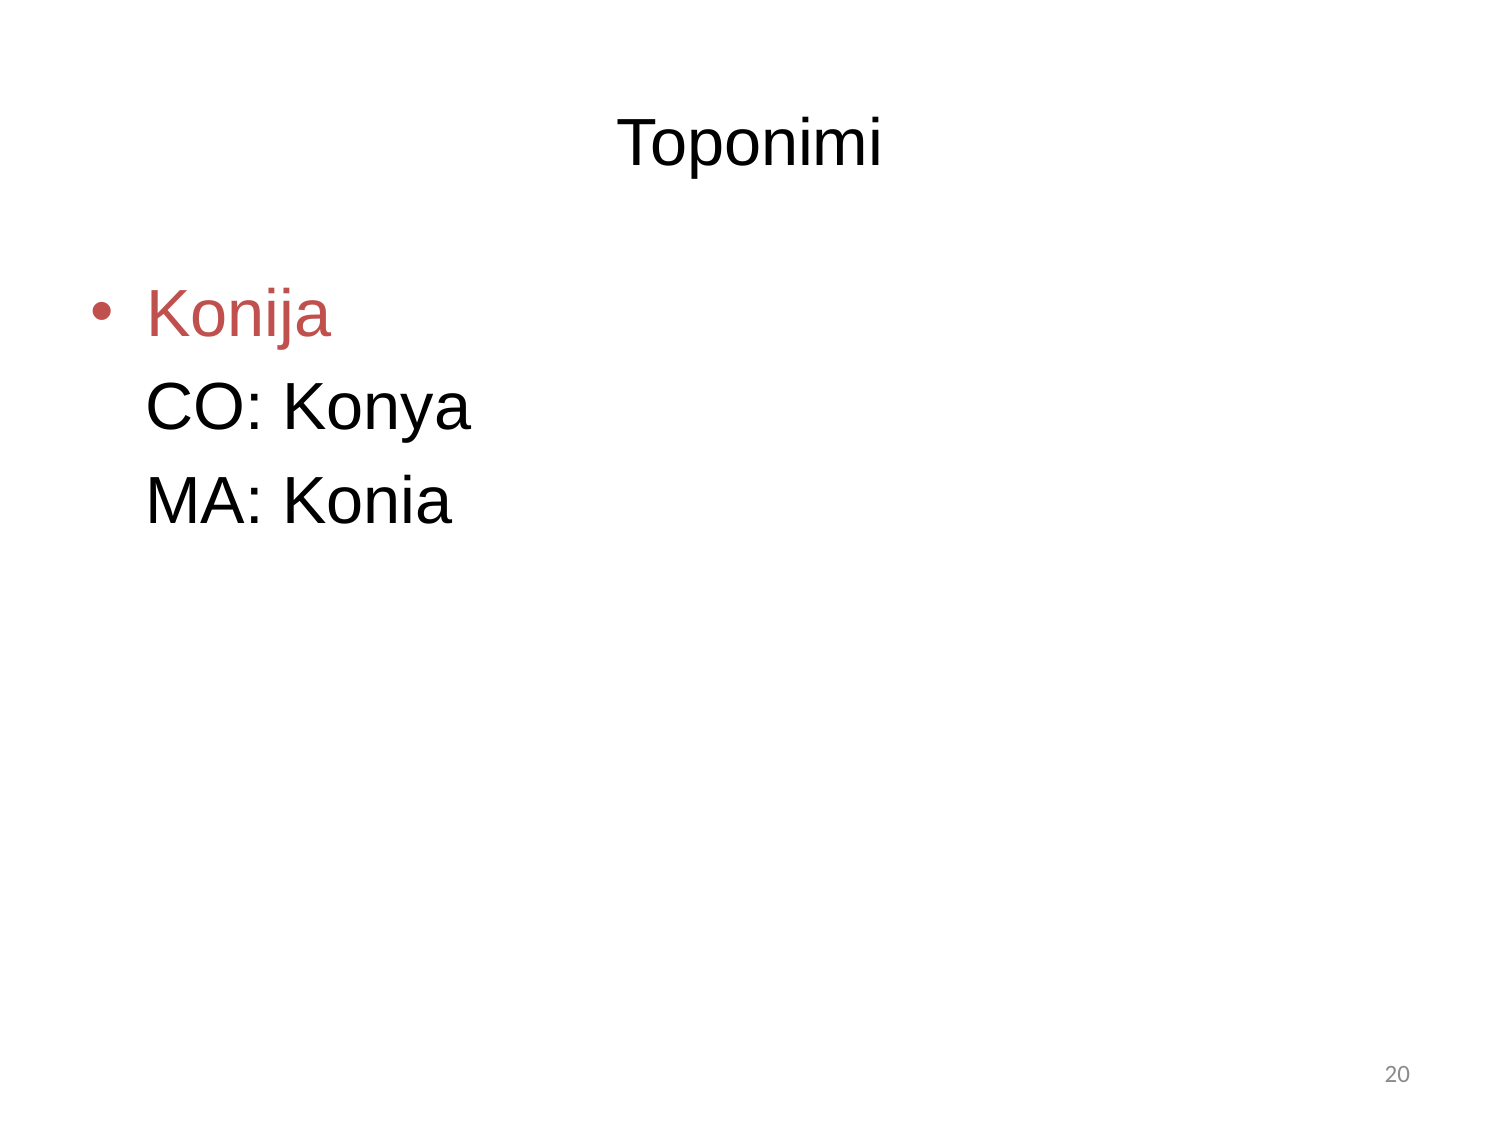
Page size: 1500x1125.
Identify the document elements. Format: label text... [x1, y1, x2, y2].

title Toponimi [75, 45, 1425, 233]
list Konija CO: Konya MA: Konia [75, 262, 1425, 1005]
slide_number 19 [1074, 1042, 1425, 1103]
